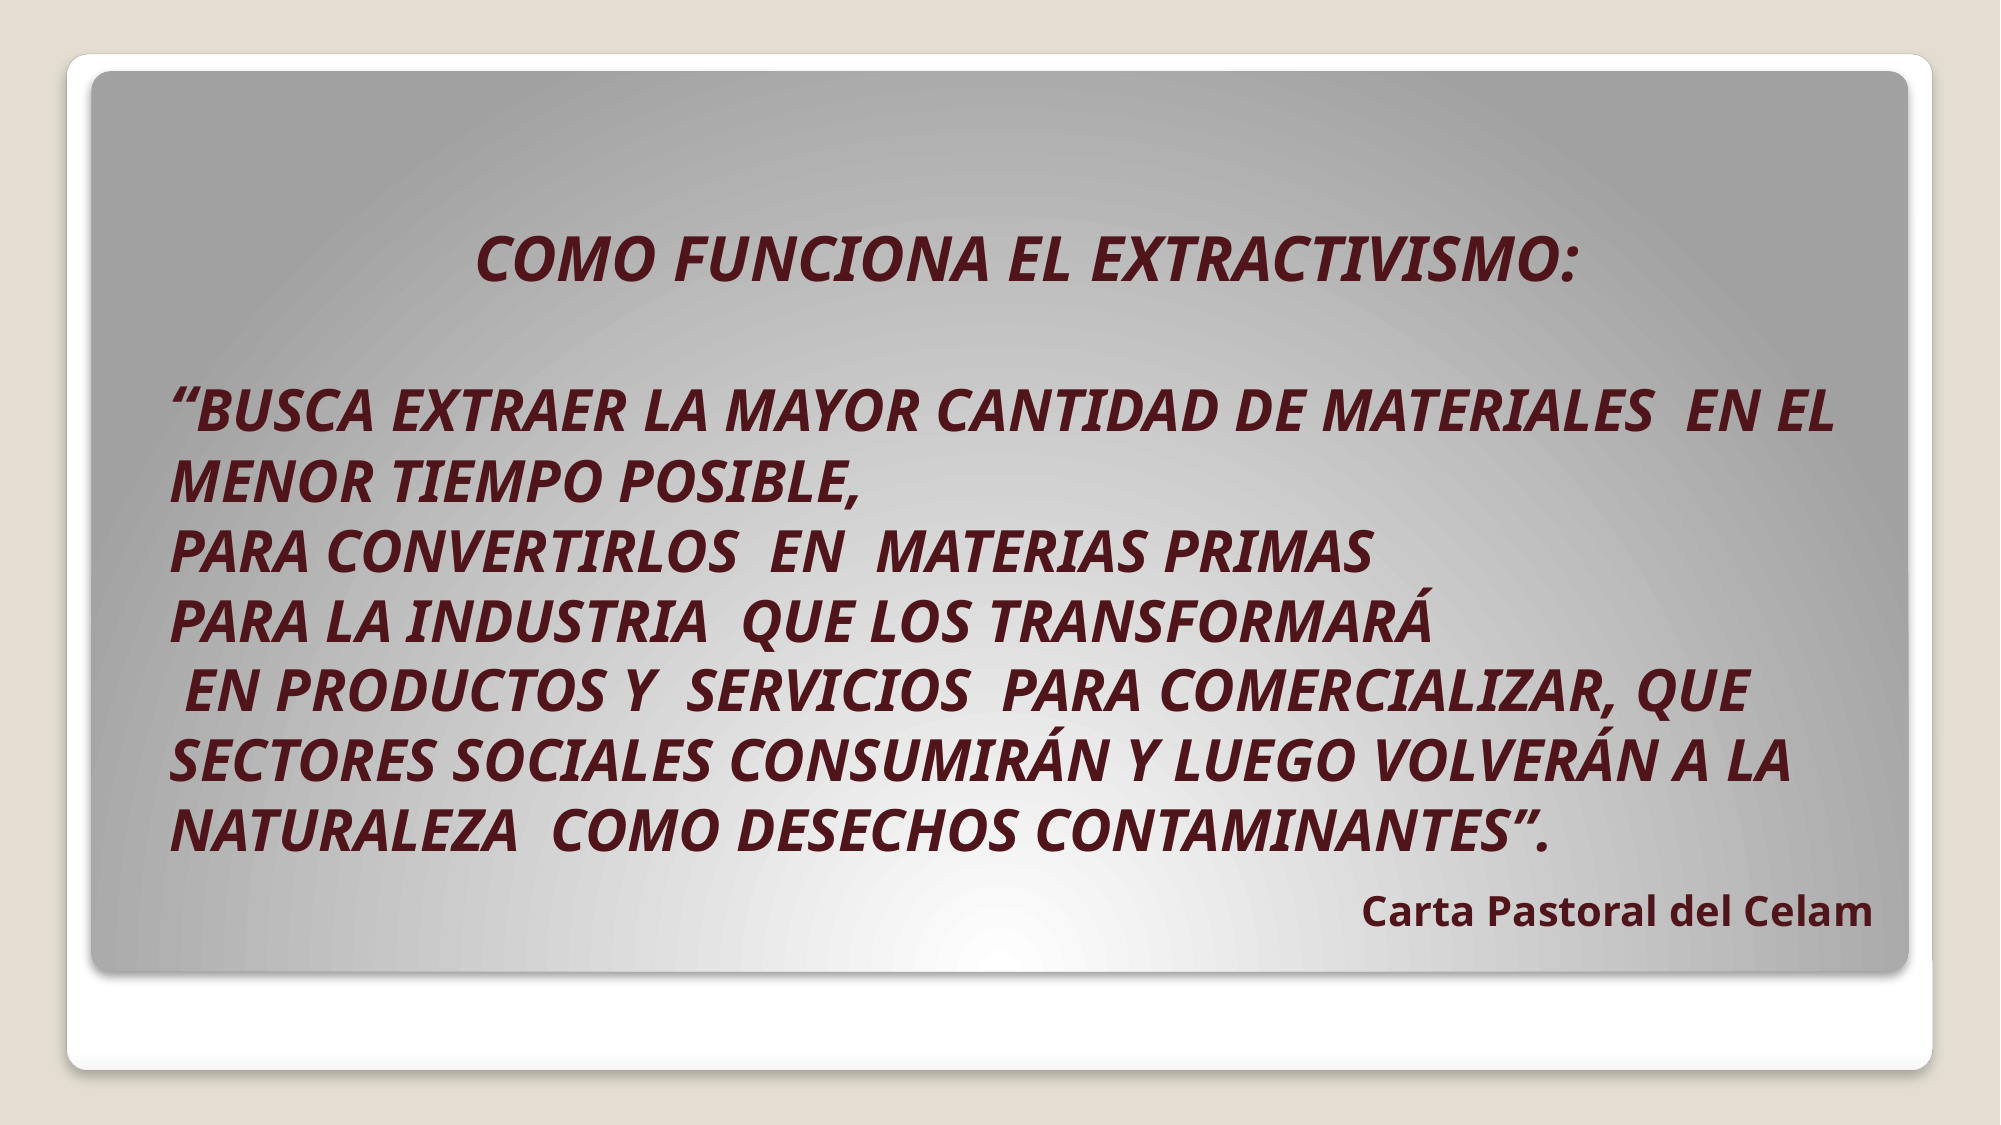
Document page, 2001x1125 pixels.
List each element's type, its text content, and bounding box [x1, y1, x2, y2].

title COMO FUNCIONA EL EXTRACTIVISMO: “BUSCA EXTRAER LA MAYOR CANTIDAD DE MATERIALES EN EL MENOR TIEMPO POSIBLE, PARA CONVERTIRLOS EN MATERIAS PRIMAS PARA LA INDUSTRIA QUE LOS TRANSFORMARÁ EN PRODUCTOS Y SERVICIOS PARA COMERCIALIZAR, QUE SECTORES SOCIALES CONSUMIRÁN Y LUEGO VOLVERÁN A LA NATURALEZA COMO DESECHOS CONTAMINANTES”. Carta Pastoral del Celam [154, 125, 1900, 1029]
